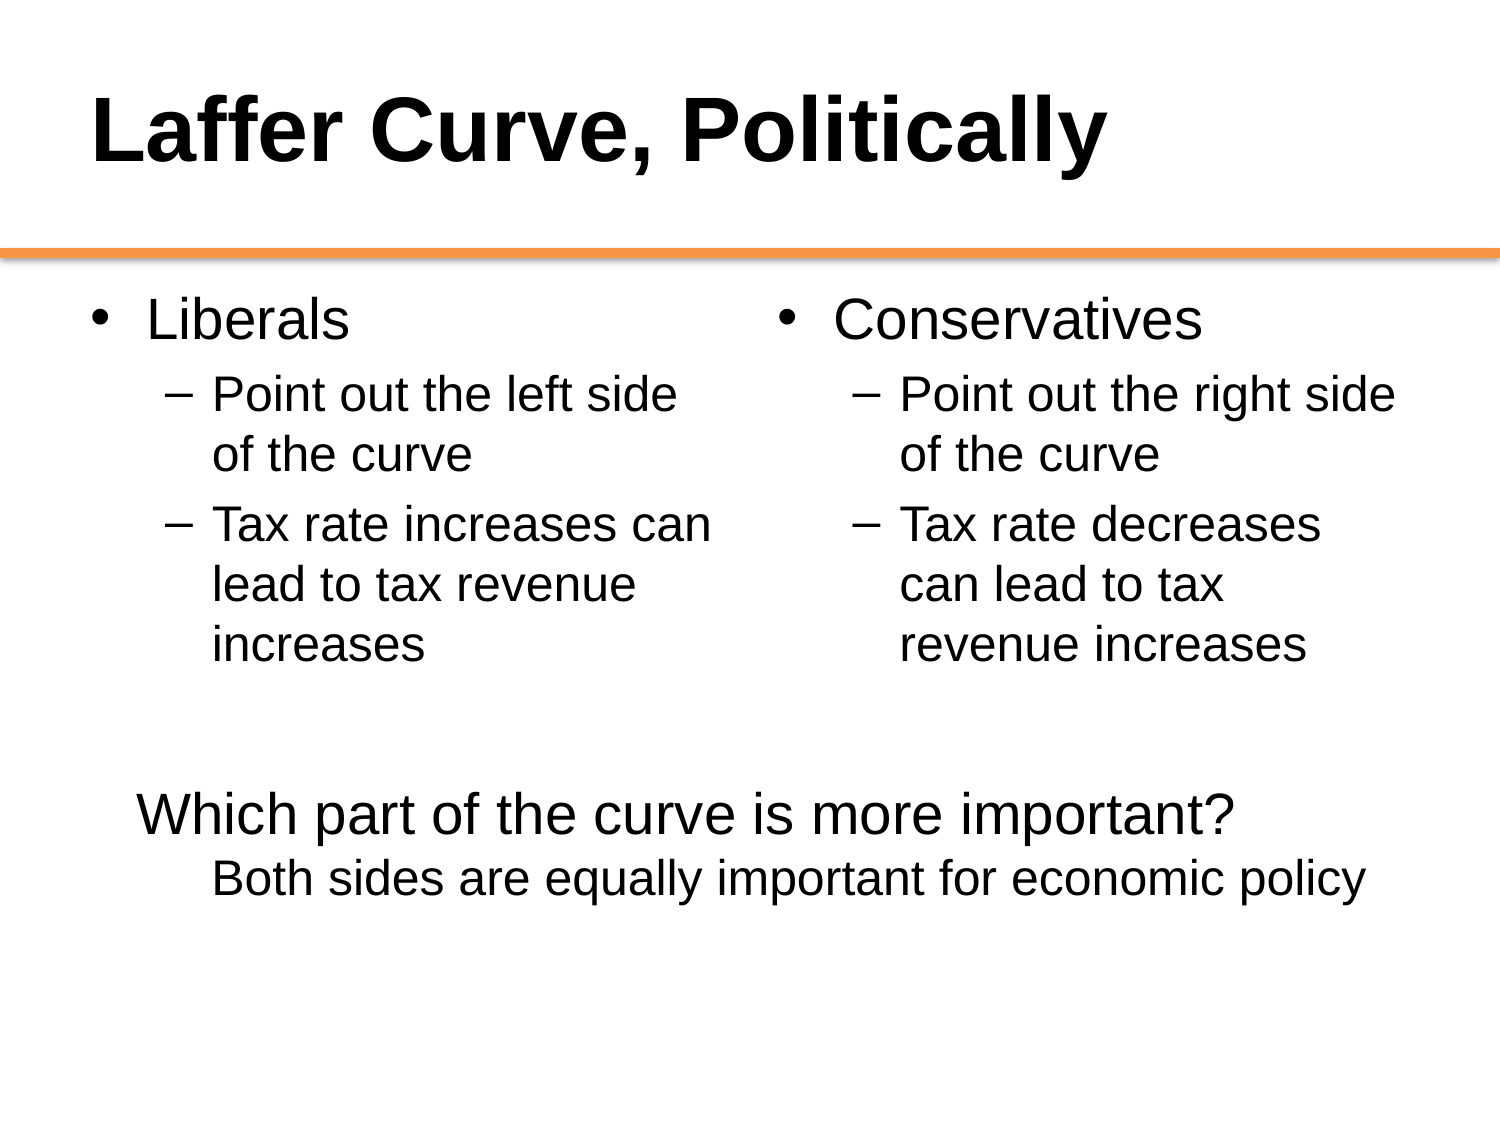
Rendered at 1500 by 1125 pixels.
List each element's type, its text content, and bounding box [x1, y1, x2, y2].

list Liberals Point out the left side of the curve Tax rate increases can lead to tax revenue increases [75, 274, 738, 744]
title Laffer Curve, Politically [75, 0, 1425, 250]
text_box Which part of the curve is more important? Both sides are equally important for economic policy [121, 768, 1404, 914]
list Conservatives Point out the right side of the curve Tax rate decreases can lead to tax revenue increases [762, 274, 1425, 776]
